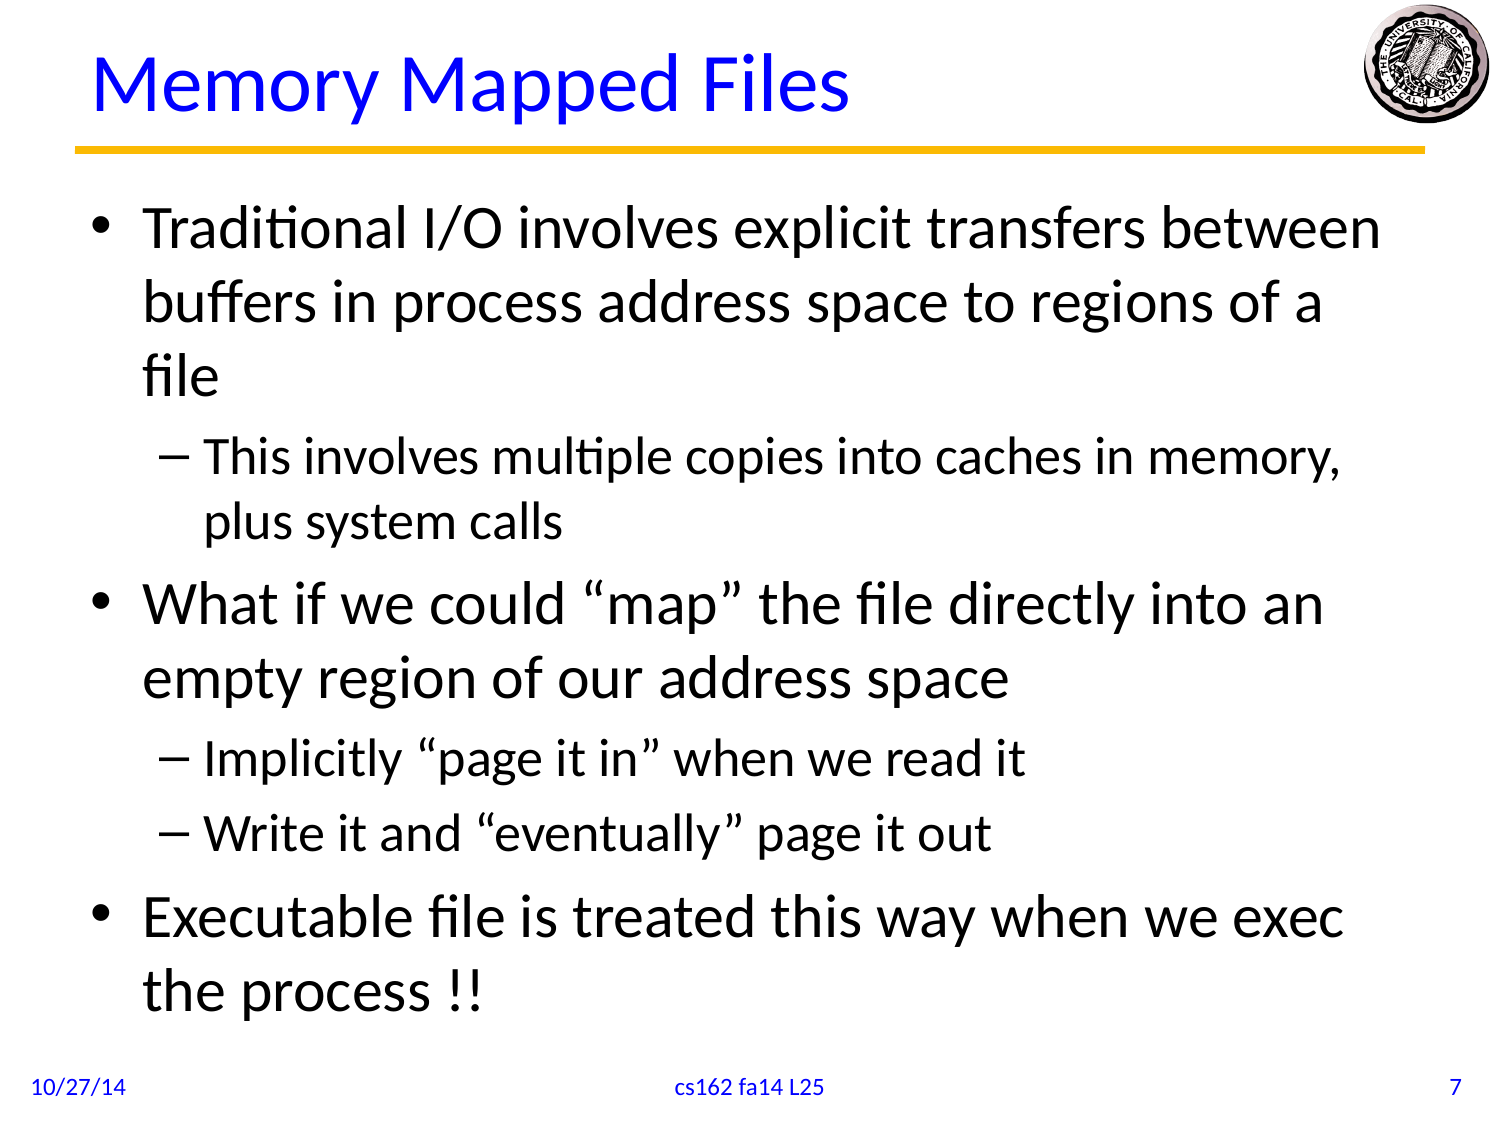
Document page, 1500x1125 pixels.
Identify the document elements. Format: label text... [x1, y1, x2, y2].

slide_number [15, 1055, 366, 1115]
list Traditional I/O involves explicit transfers between buffers in process address space to regions of a file This involves multiple copies into caches in memory, plus system calls What if we could “map” the file directly into an empty region of our address space Implicitly “page it in” when we read it Write it and “eventually” page it out Executable file is treated this way when we exec the process !! [75, 178, 1425, 1035]
picture [1350, 0, 1500, 127]
footer cs162 fa14 L25 [512, 1055, 988, 1115]
slide_number 7 [1127, 1055, 1478, 1115]
title Memory Mapped Files [75, 6, 1425, 150]
